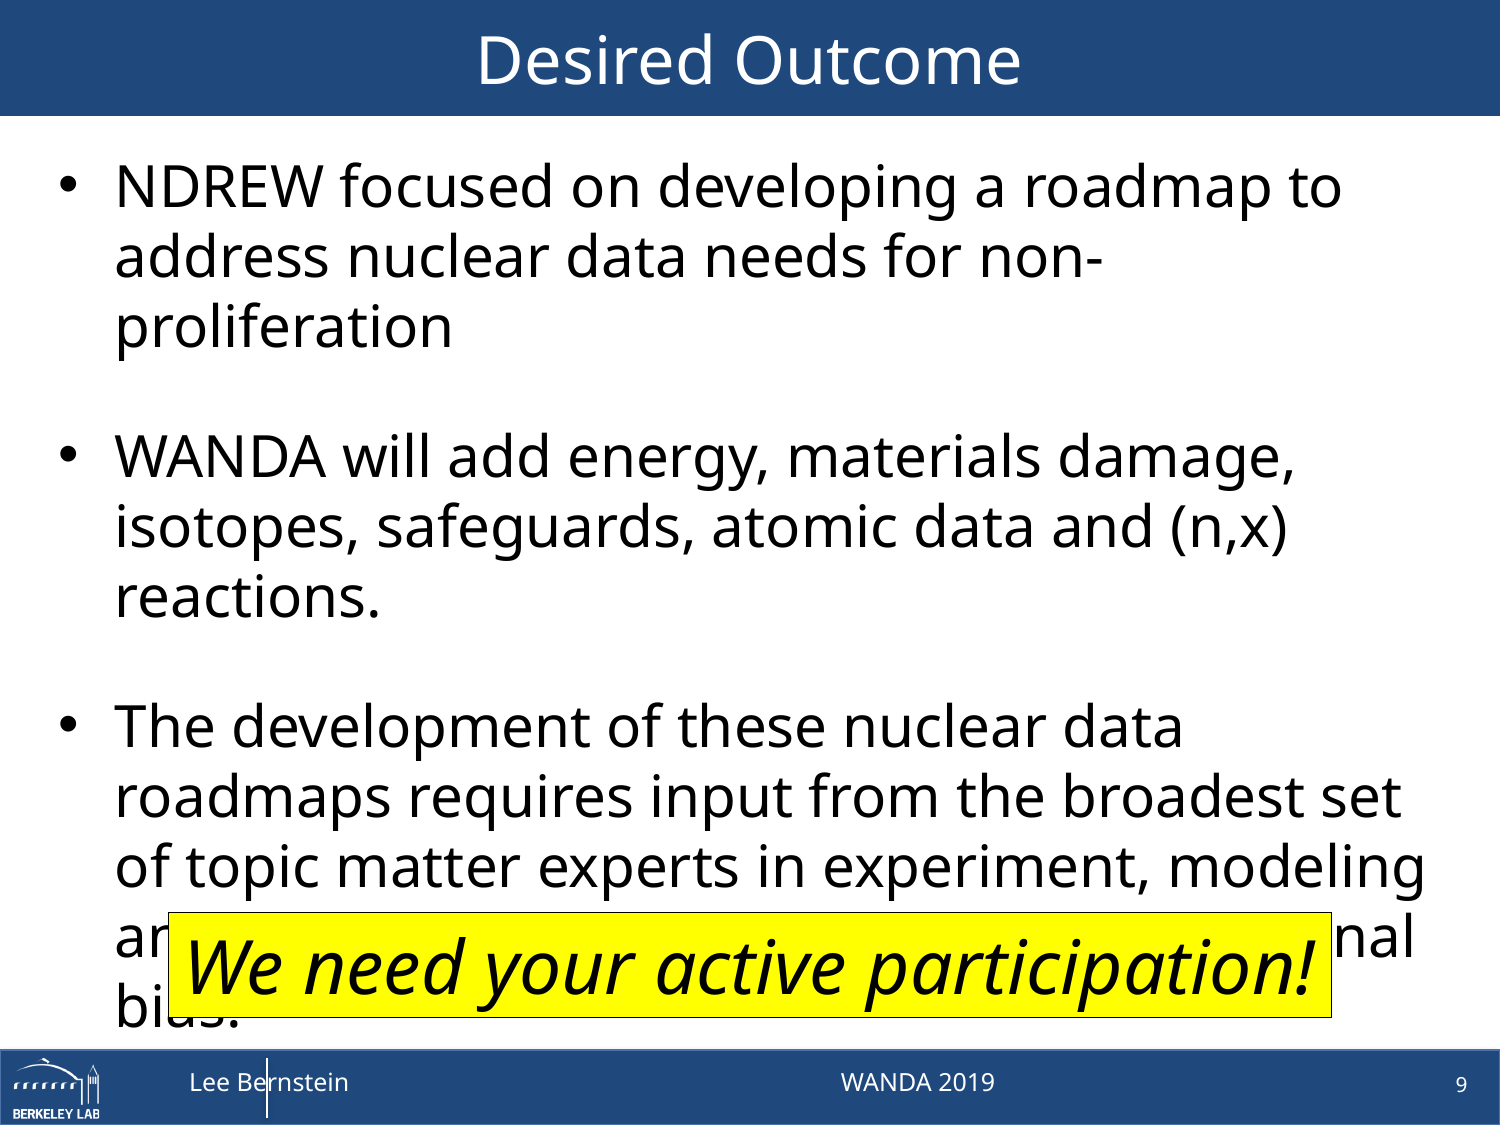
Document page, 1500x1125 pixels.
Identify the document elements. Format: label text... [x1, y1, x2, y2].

text_box NDREW focused on developing a roadmap to address nuclear data needs for non-proliferation WANDA will add energy, materials damage, isotopes, safeguards, atomic data and (n,x) reactions. The development of these nuclear data roadmaps requires input from the broadest set of topic matter experts in experiment, modeling and evaluation without institutional or personal bias. [43, 141, 1456, 1125]
text_box We need your active participation! [168, 912, 1332, 1018]
title Desired Outcome [0, 0, 1500, 116]
